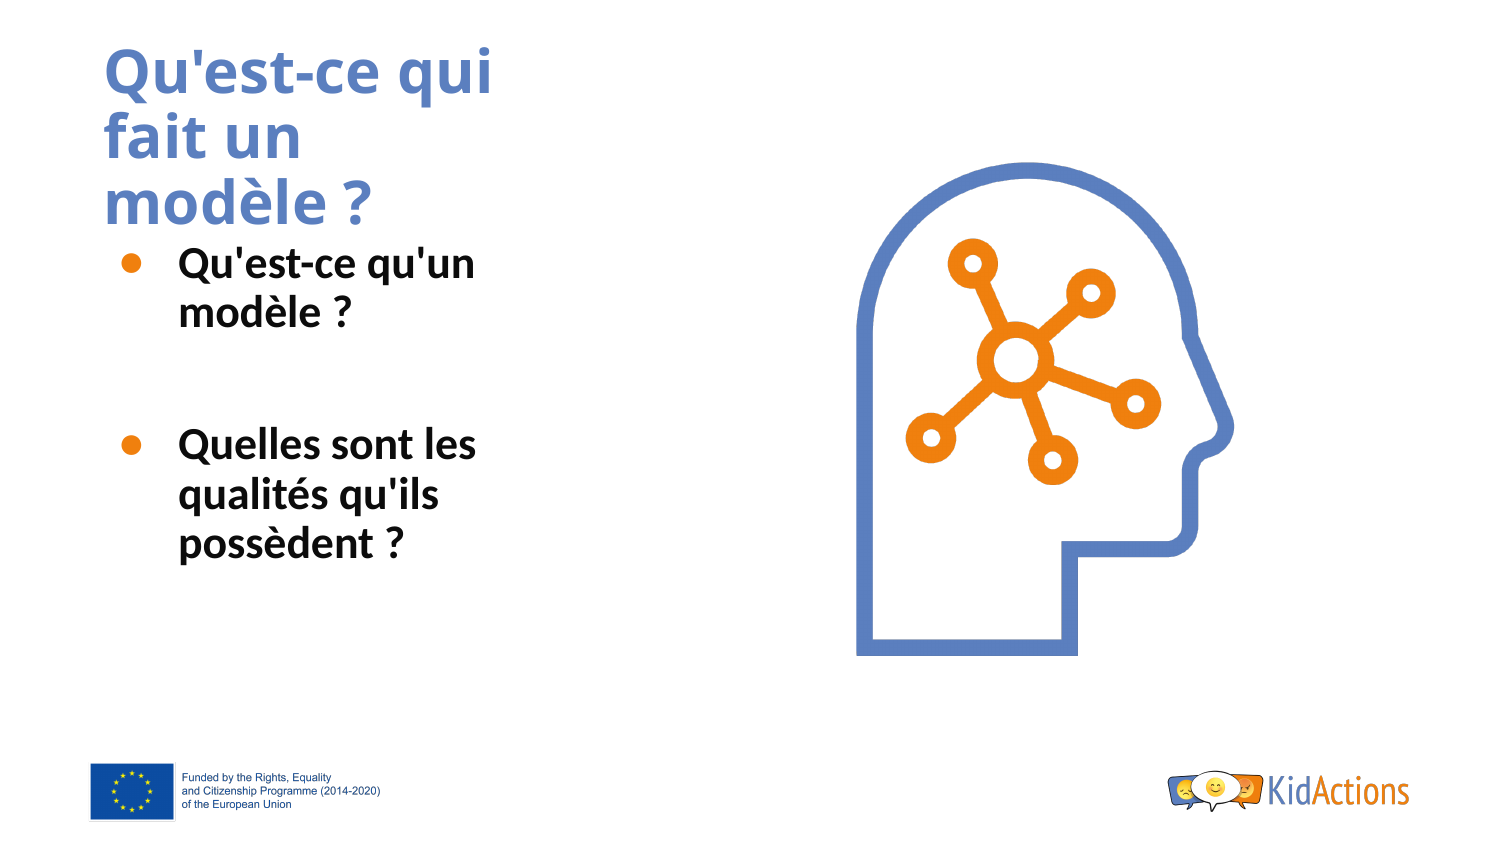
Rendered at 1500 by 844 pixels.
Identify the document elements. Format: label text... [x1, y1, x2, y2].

title Qu'est-ce qui fait un modèle ? [91, 55, 588, 224]
picture [1162, 767, 1414, 816]
picture [86, 758, 391, 825]
picture [780, 144, 1310, 674]
list Qu'est-ce qu'un modèle ? Quelles sont les qualités qu'ils possèdent ? [91, 233, 588, 763]
